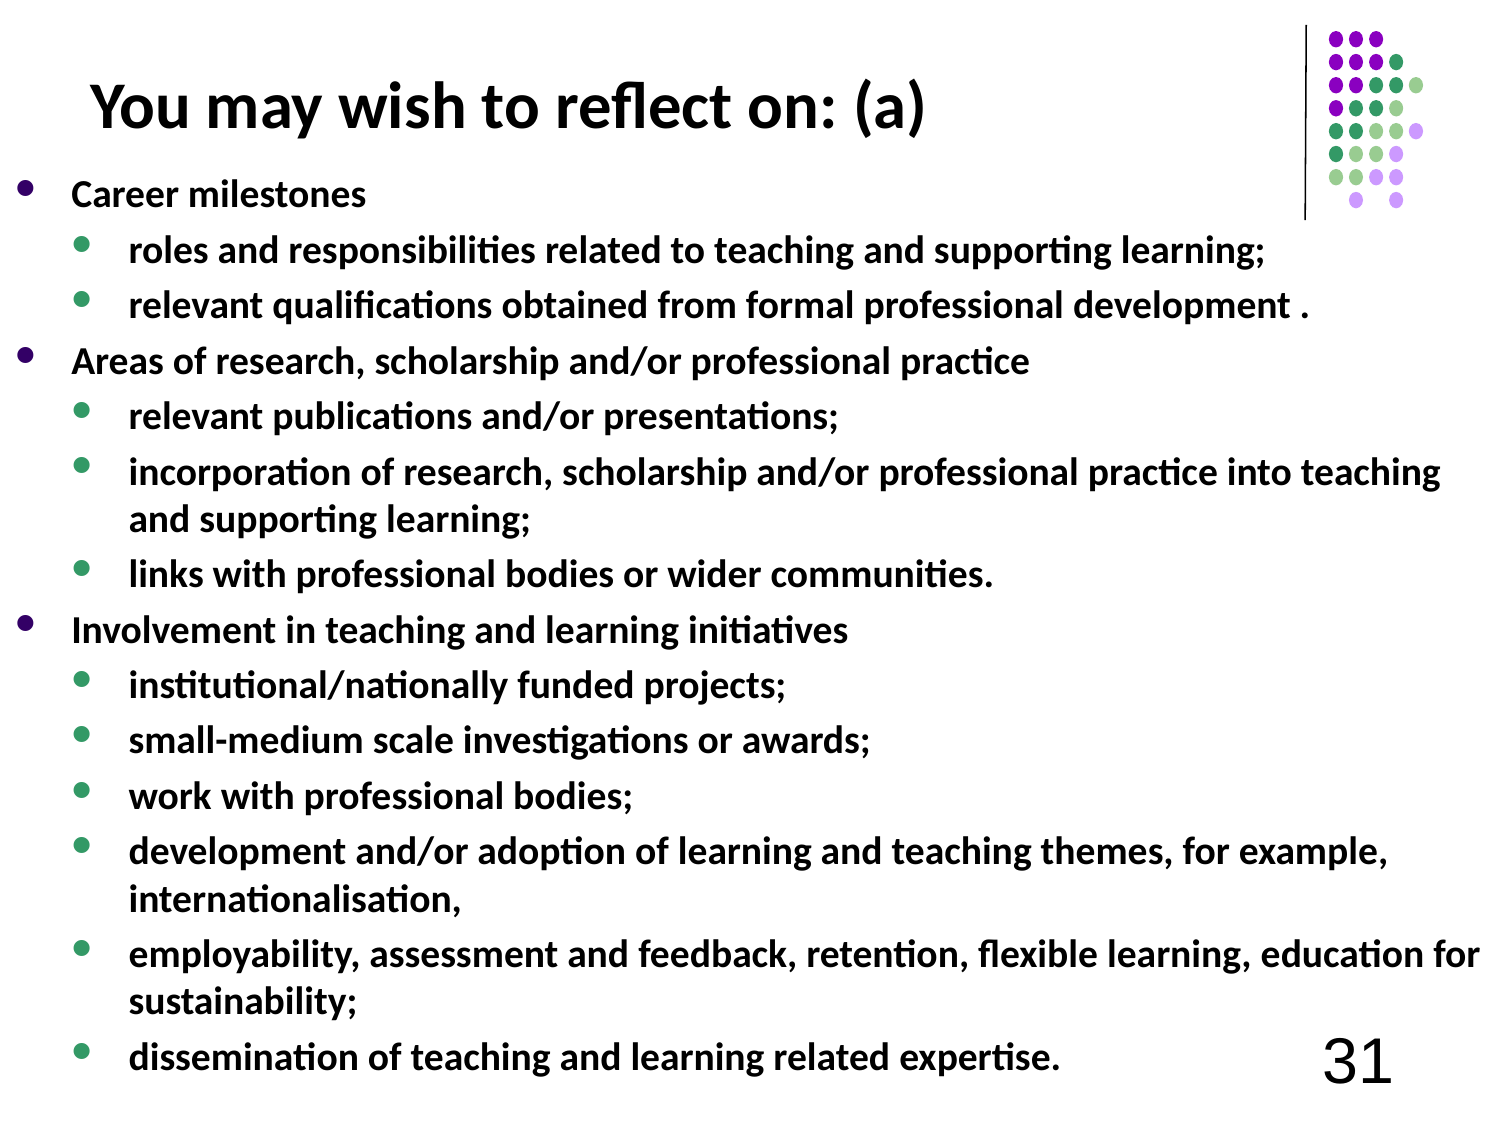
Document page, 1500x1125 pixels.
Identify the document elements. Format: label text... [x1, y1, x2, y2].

title You may wish to reflect on: (a) [74, 19, 1313, 150]
list Career milestones roles and responsibilities related to teaching and supporting learning; relevant qualifications obtained from formal professional development . Areas of research, scholarship and/or professional practice relevant publications and/or presentations; incorporation of research, scholarship and/or professional practice into teaching and supporting learning; links with professional bodies or wider communities. Involvement in teaching and learning initiatives institutional/nationally funded projects; small-medium scale investigations or awards; work with professional bodies; development and/or adoption of learning and teaching themes, for example, internationalisation, employability, assessment and feedback, retention, flexible learning, education for sustainability; dissemination of teaching and learning related expertise. [0, 160, 1500, 1018]
